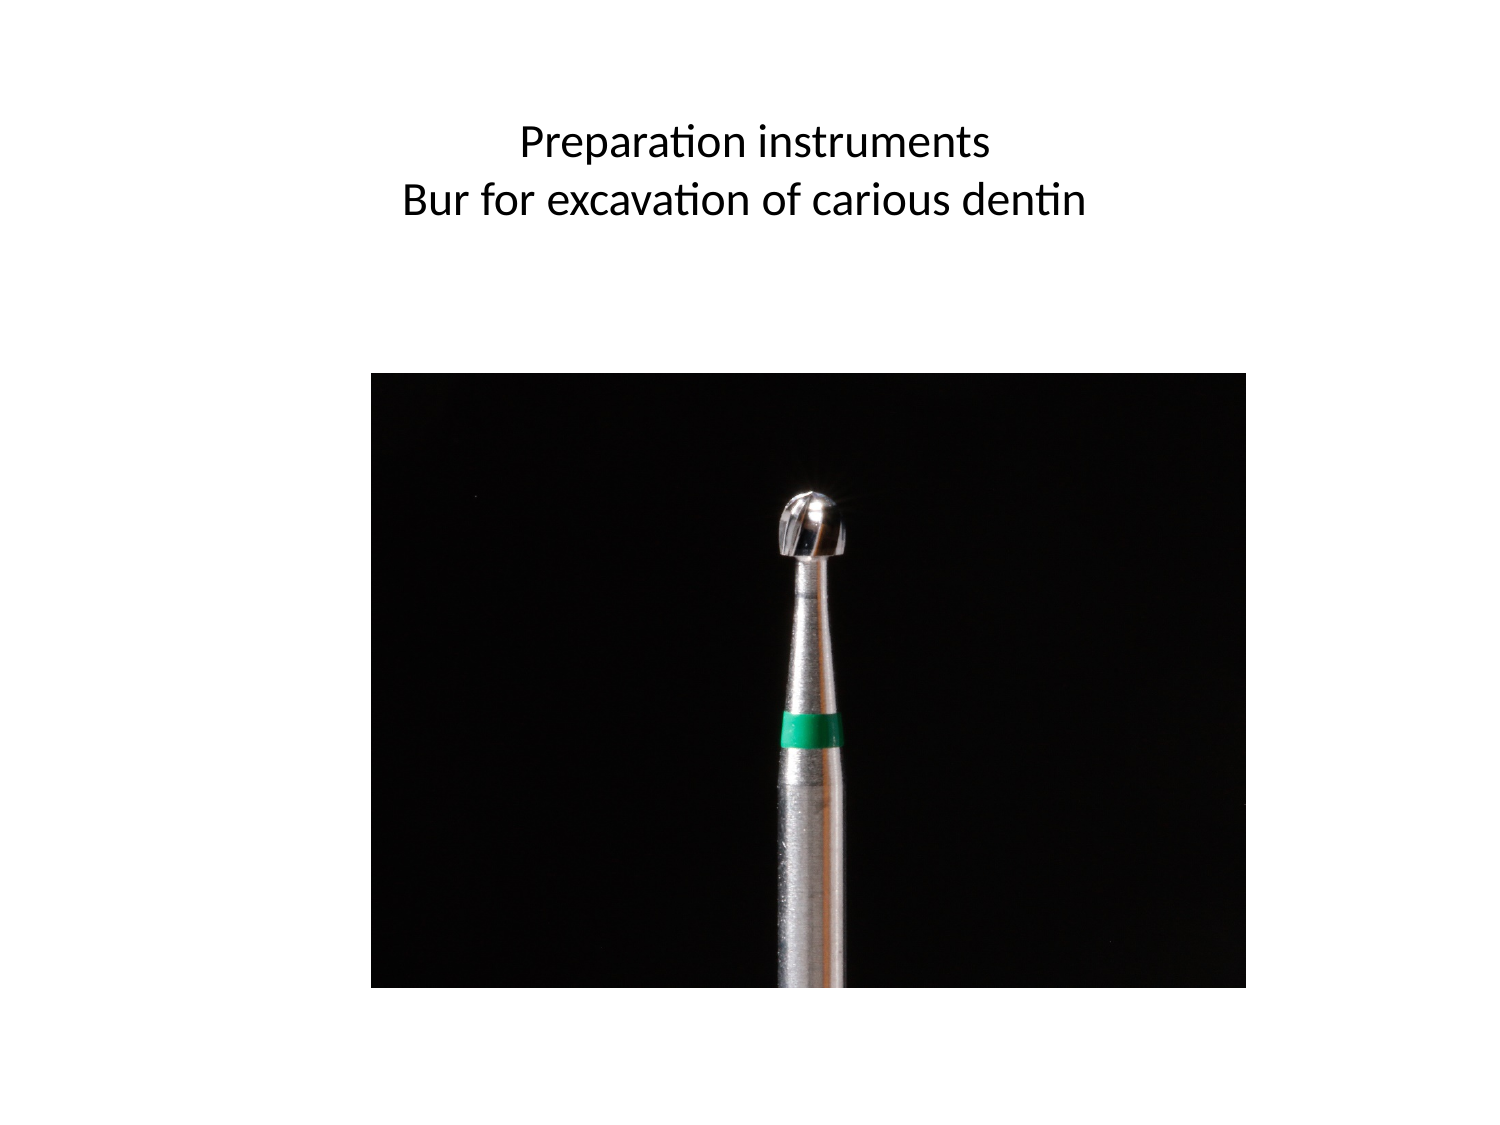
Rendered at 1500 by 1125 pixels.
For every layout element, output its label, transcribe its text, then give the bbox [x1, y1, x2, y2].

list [371, 373, 1247, 988]
title Preparation instruments Bur for excavation of carious dentin [75, 45, 1425, 233]
